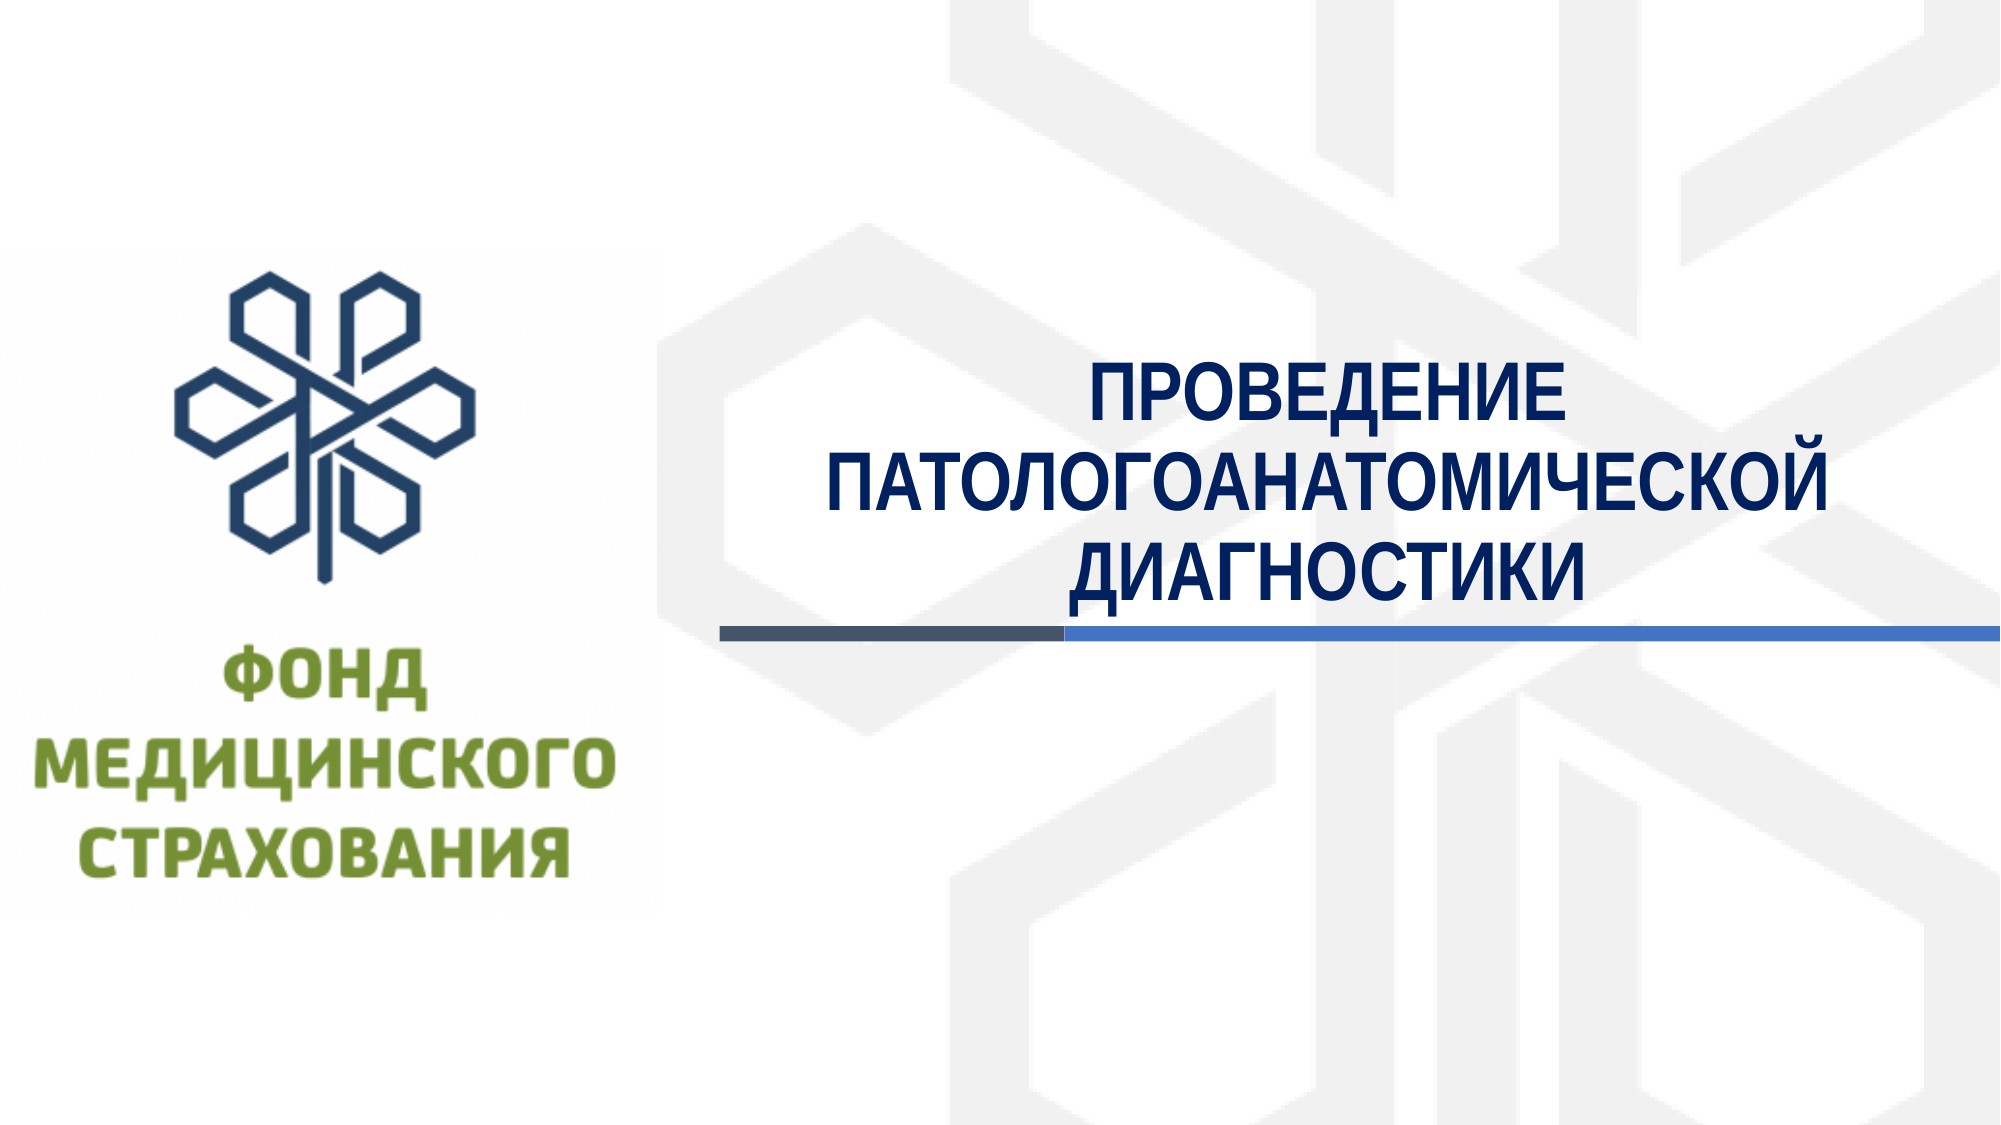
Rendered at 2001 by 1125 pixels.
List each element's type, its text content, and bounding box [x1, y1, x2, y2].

text_box [719, 625, 1065, 642]
picture [0, 253, 658, 913]
text_box [1065, 625, 2000, 642]
title ПРОВЕДЕНИЕ ПАТОЛОГОАНАТОМИЧЕСКОЙ ДИАГНОСТИКИ [657, 351, 2000, 627]
